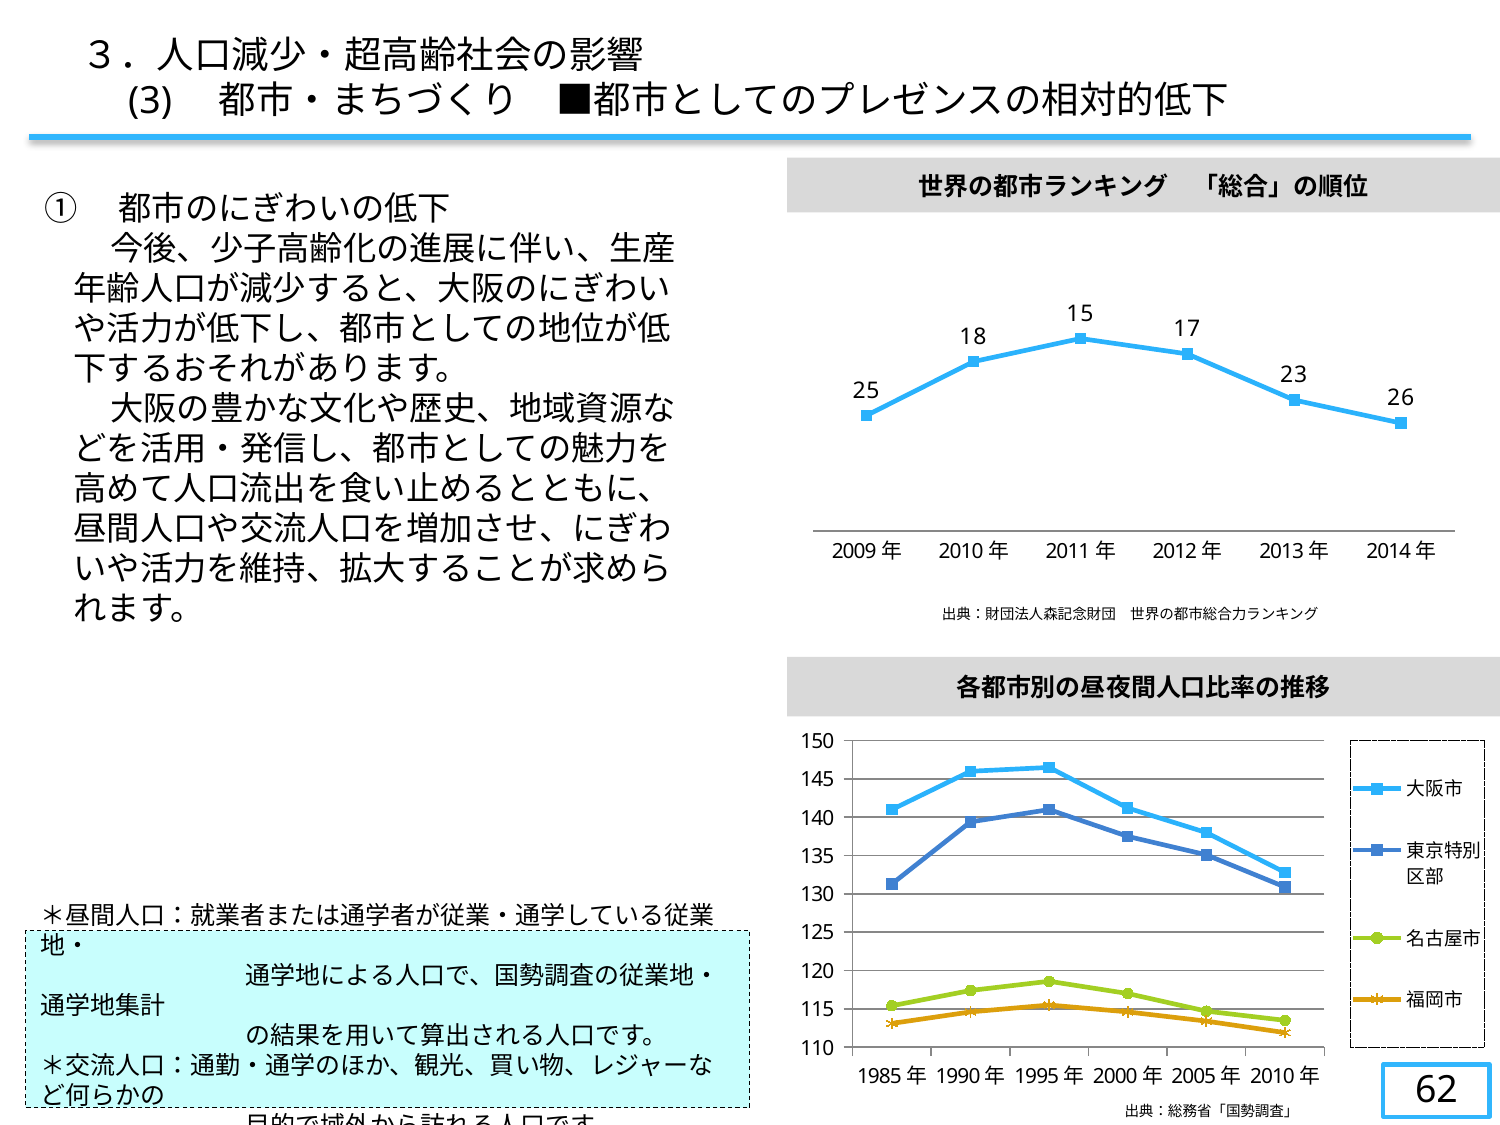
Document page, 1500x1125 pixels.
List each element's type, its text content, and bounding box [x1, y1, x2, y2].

text_box ＊昼間人口：就業者または通学者が従業・通学している従業地・ 通学地による人口で、国勢調査の従業地・通学地集計 の結果を用いて算出される人口です。 ＊交流人口：通勤・通学のほか、観光、買い物、レジャーなど何らかの 目的で域外から訪れる人口です。 [24, 929, 752, 1110]
text_box 世界の都市ランキング 「総合」の順位 [787, 157, 1500, 213]
text_box 出典：財団法人森記念財団 世界の都市総合力ランキング [927, 597, 1500, 631]
chart [792, 212, 1471, 575]
text_box 出典：総務省「国勢調査」 [1109, 1117, 1447, 1125]
text_box 各都市別の昼夜間人口比率の推移 [787, 656, 1500, 717]
text_box ① 都市のにぎわいの低下 今後、少子高齢化の進展に伴い、生産年齢人口が減少すると、大阪のにぎわいや活力が低下し、都市としての地位が低下するおそれがあります。 大阪の豊かな文化や歴史、地域資源などを活用・発信し、都市としての魅力を高めて人口流出を食い止めるとともに、昼間人口や交流人口を増加させ、にぎわいや活力を維持、拡大することが求められます。 [29, 180, 697, 635]
text_box ３．人口減少・超高齢社会の影響 (3) 都市・まちづくり ■都市としてのプレゼンスの相対的低下 [29, 24, 1365, 129]
chart [786, 716, 1496, 1109]
